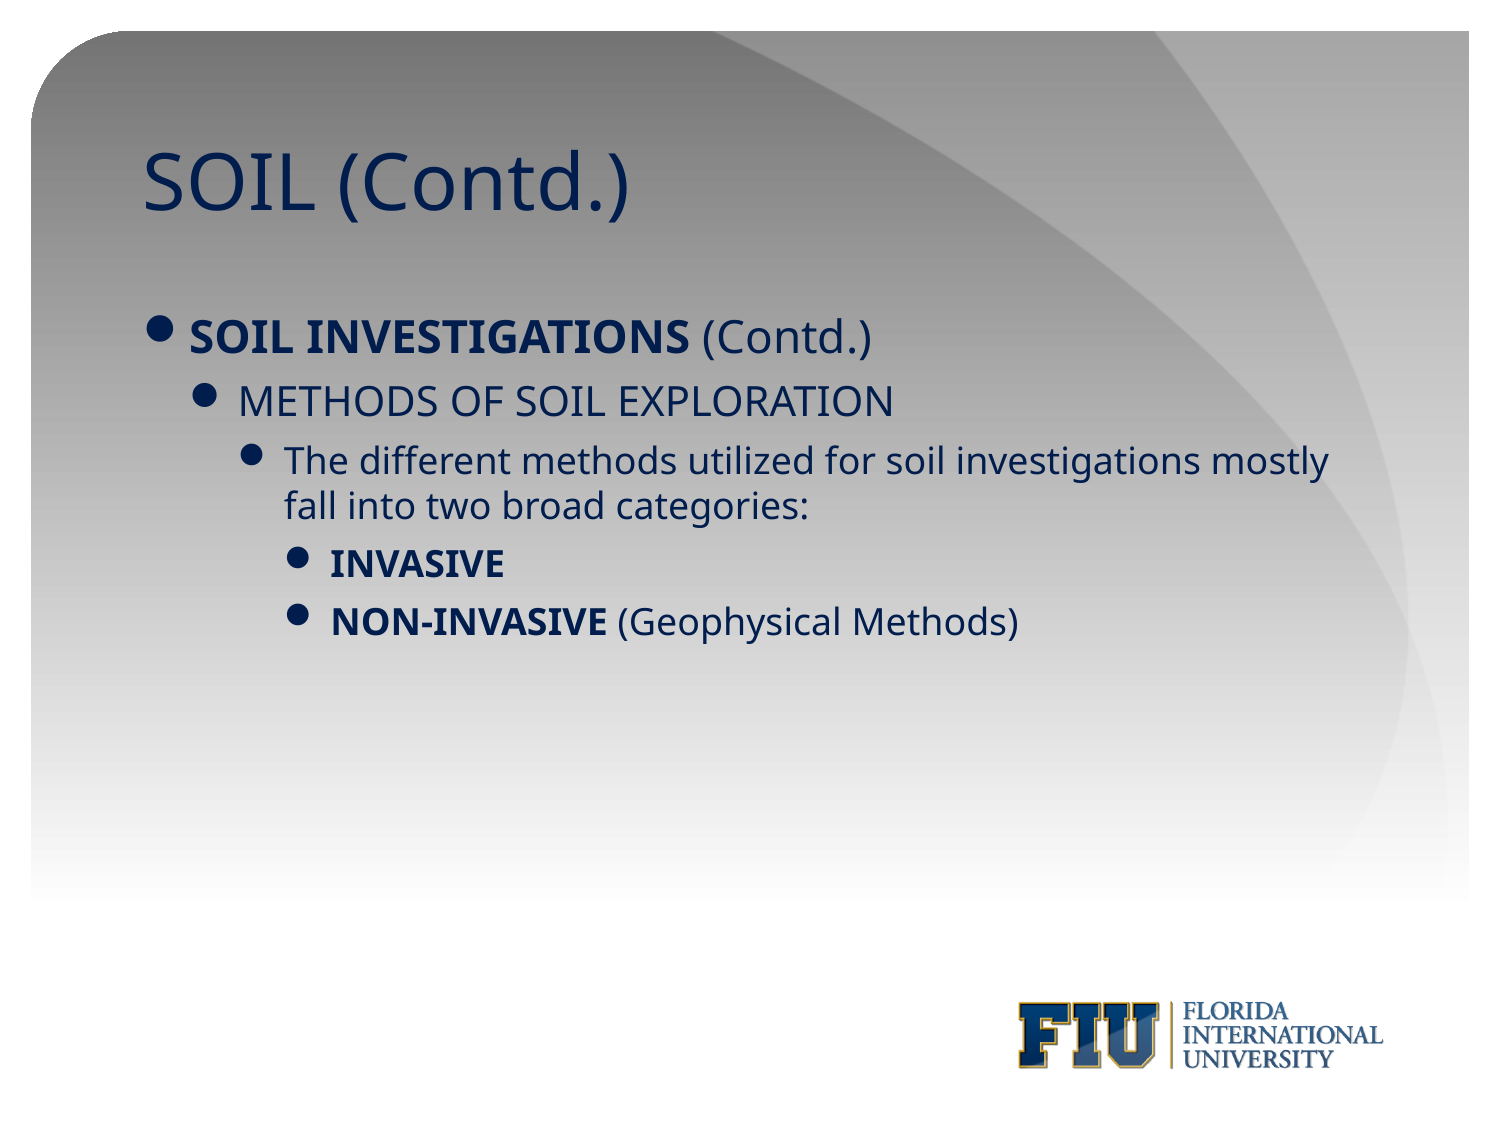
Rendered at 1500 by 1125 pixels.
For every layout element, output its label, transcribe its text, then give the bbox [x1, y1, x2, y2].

title SOIL (Contd.) [127, 62, 1373, 235]
picture [24, 30, 1473, 1094]
list SOIL INVESTIGATIONS (Contd.) METHODS OF SOIL EXPLORATION The different methods utilized for soil investigations mostly fall into two broad categories: INVASIVE NON-INVASIVE (Geophysical Methods) [127, 299, 1373, 991]
